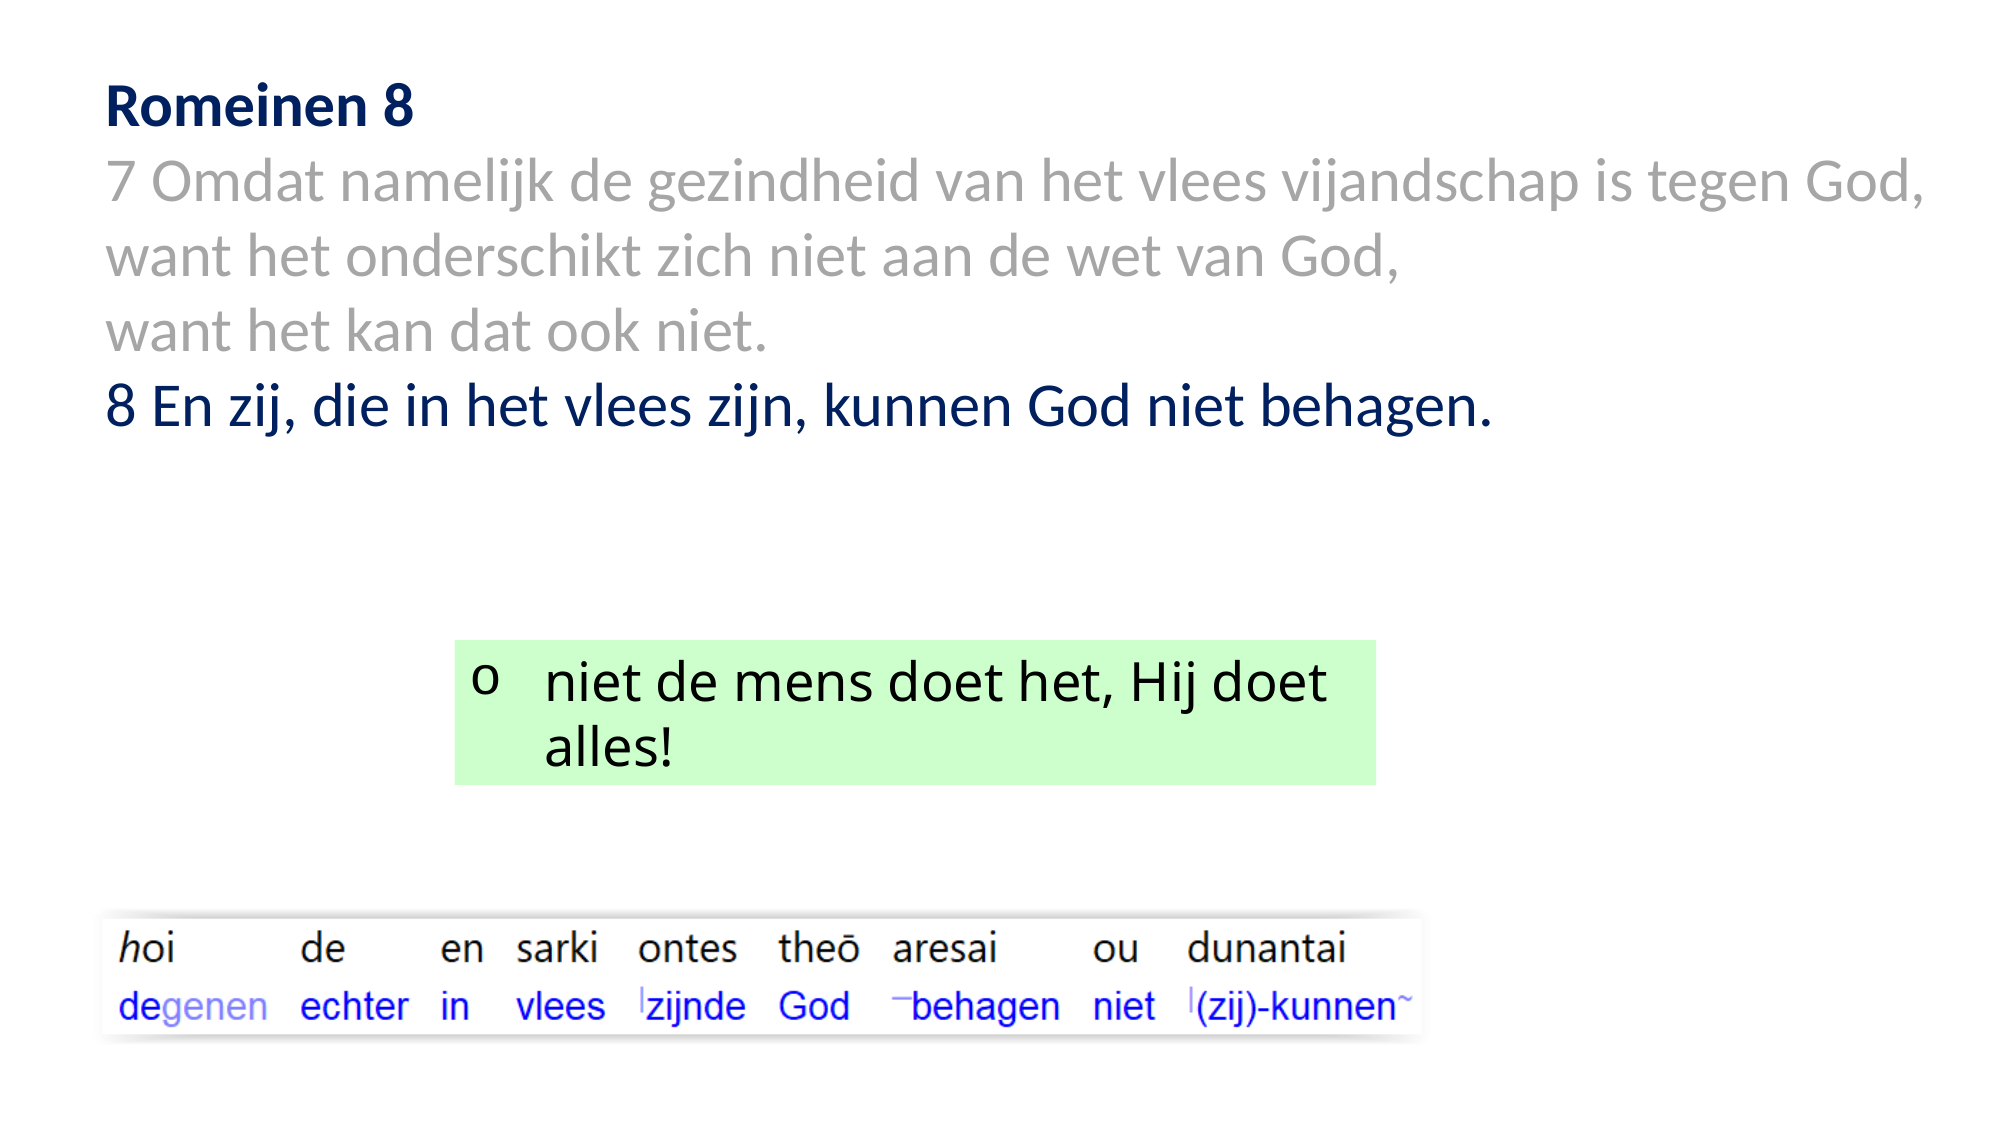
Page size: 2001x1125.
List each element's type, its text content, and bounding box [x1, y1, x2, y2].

picture [90, 906, 1433, 1046]
text_box Romeinen 8 7 Omdat namelijk de gezindheid van het vlees vijandschap is tegen God, want het onderschikt zich niet aan de wet van God, want het kan dat ook niet. 8 En zij, die in het vlees zijn, kunnen God niet behagen. [90, 56, 1967, 447]
text_box niet de mens doet het, Hij doet alles! [454, 640, 1377, 785]
